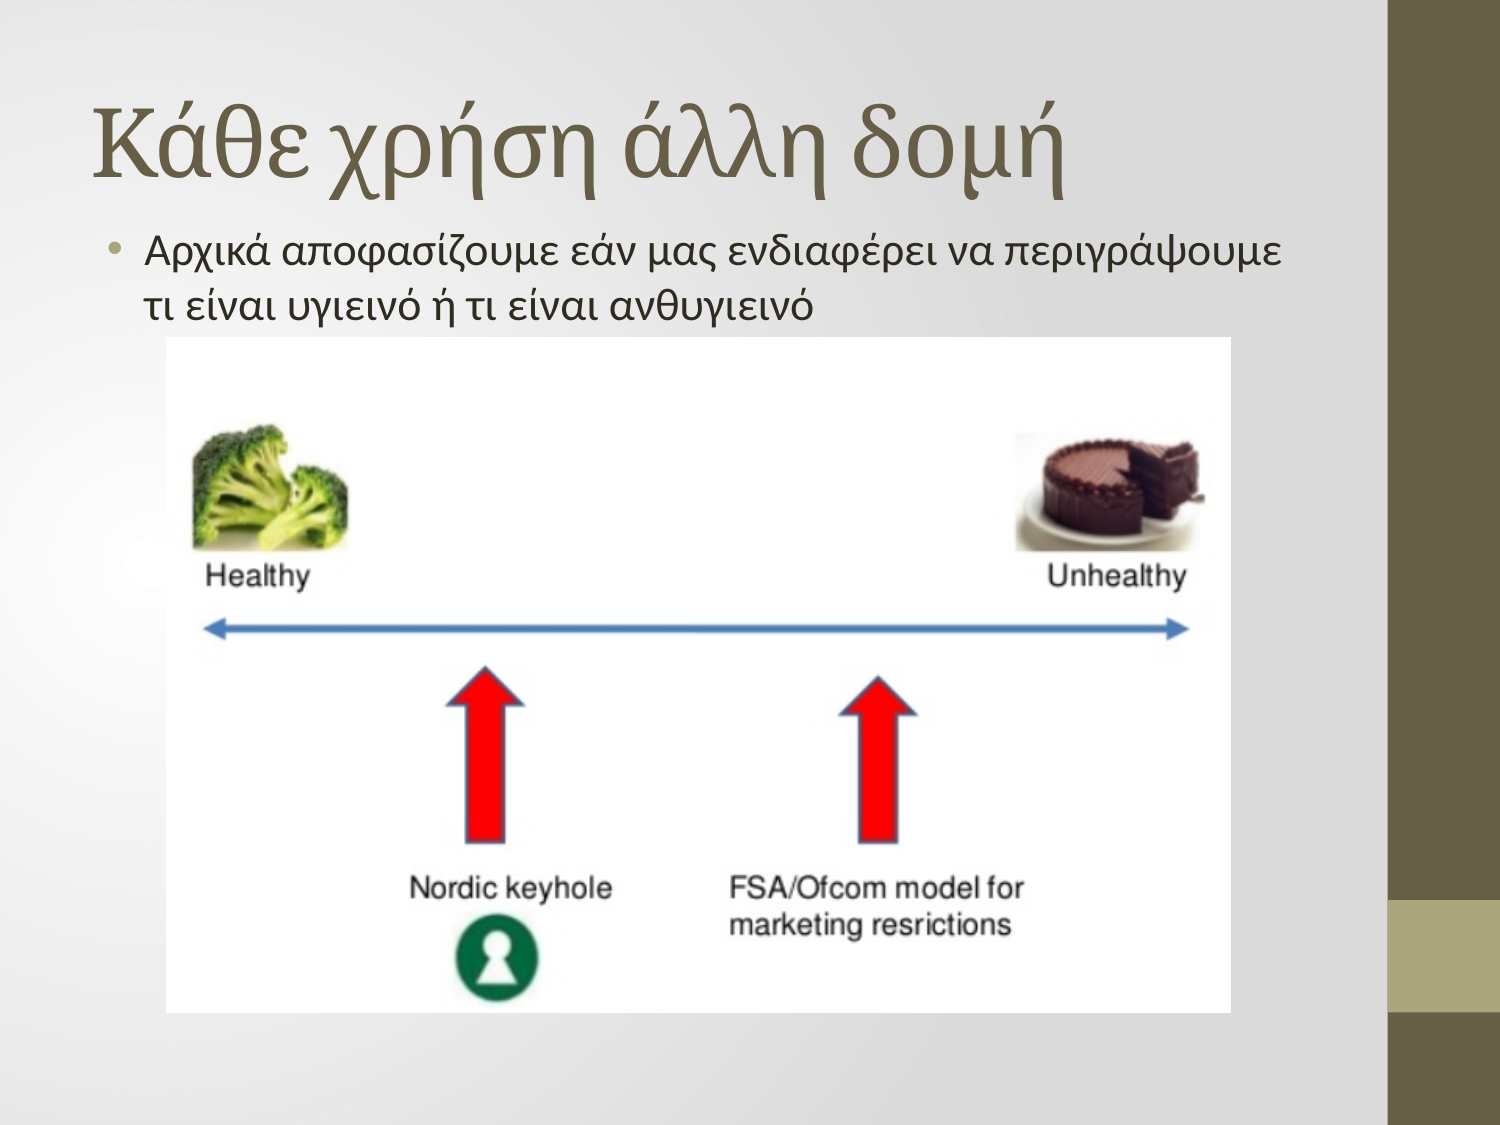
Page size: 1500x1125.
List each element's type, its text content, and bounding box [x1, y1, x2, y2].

title Κάθε χρήση άλλη δομή [75, 45, 1325, 233]
list Αρχικά αποφασίζουμε εάν μας ενδιαφέρει να περιγράψουμε τι είναι υγιεινό ή τι είναι ανθυγιεινό [73, 212, 1324, 1000]
picture [165, 336, 1231, 1013]
